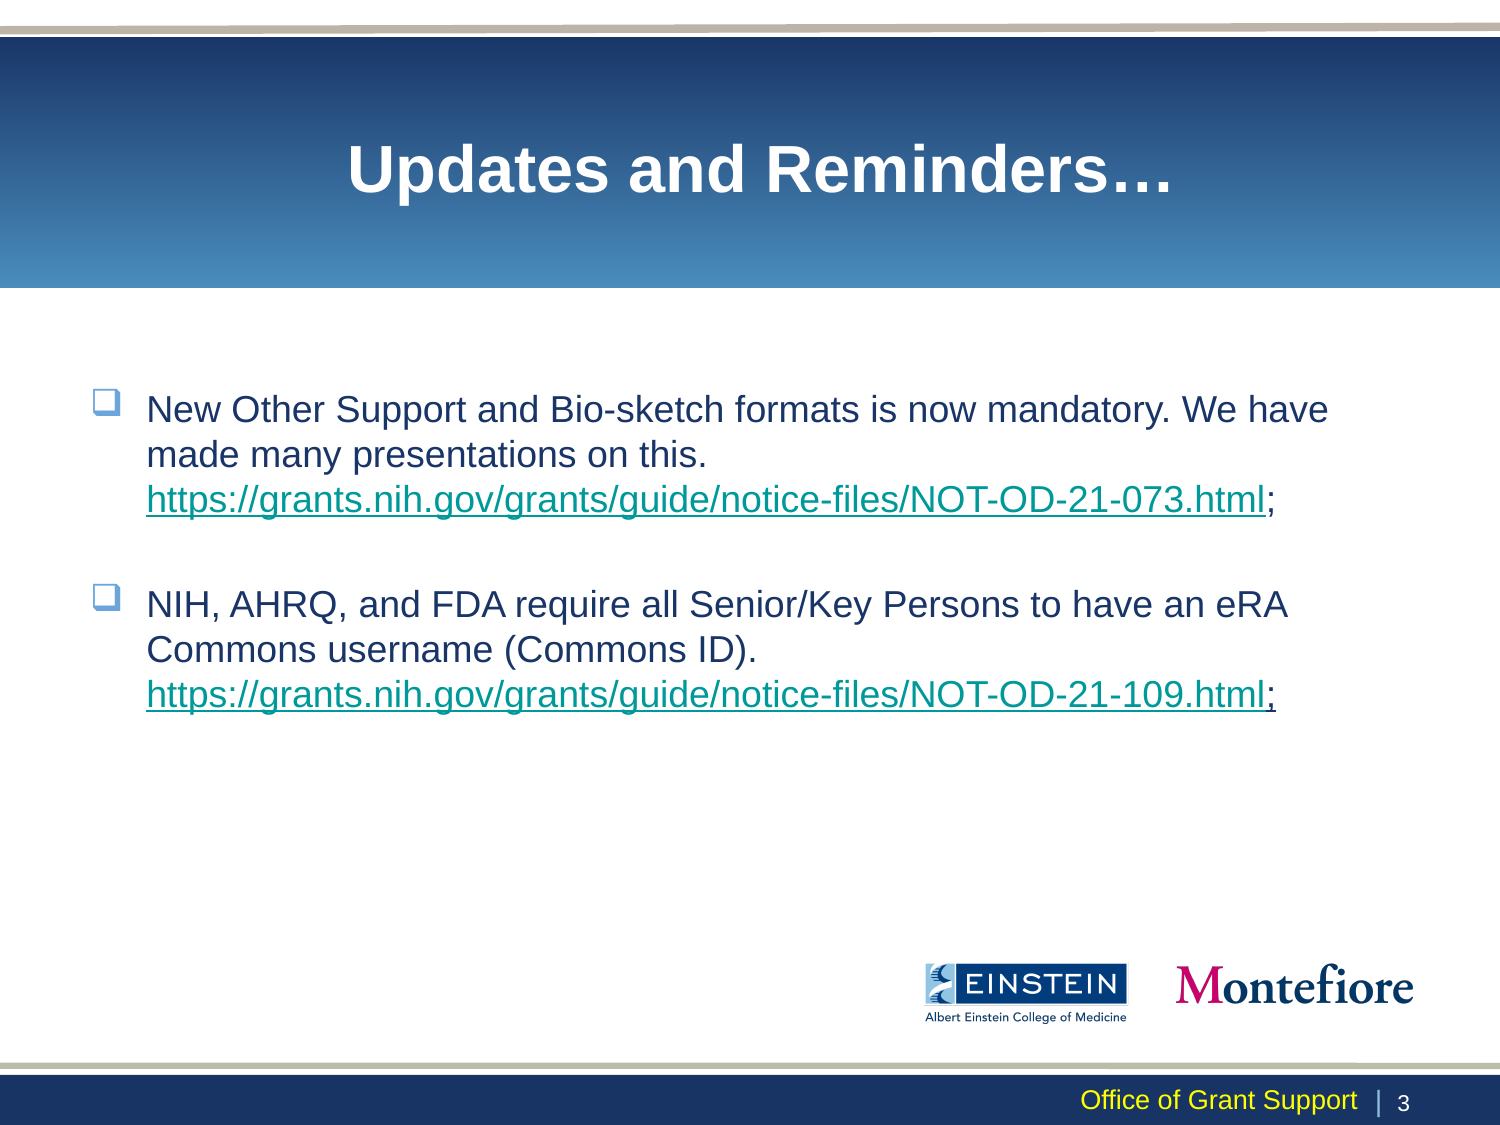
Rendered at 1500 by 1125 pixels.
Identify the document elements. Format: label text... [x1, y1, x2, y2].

text_box Office of Grant Support [1065, 1074, 1373, 1123]
slide_number | 2 [1312, 1074, 1426, 1125]
list New Other Support and Bio-sketch formats is now mandatory. We have made many presentations on this. https://grants.nih.gov/grants/guide/notice-files/NOT-OD-21-073.html; NIH, AHRQ, and FDA require all Senior/Key Persons to have an eRA Commons username (Commons ID). https://grants.nih.gov/grants/guide/notice-files/NOT-OD-21-109.html; [75, 324, 1422, 938]
picture [924, 962, 1413, 1024]
title Updates and Reminders… [112, 81, 1413, 250]
